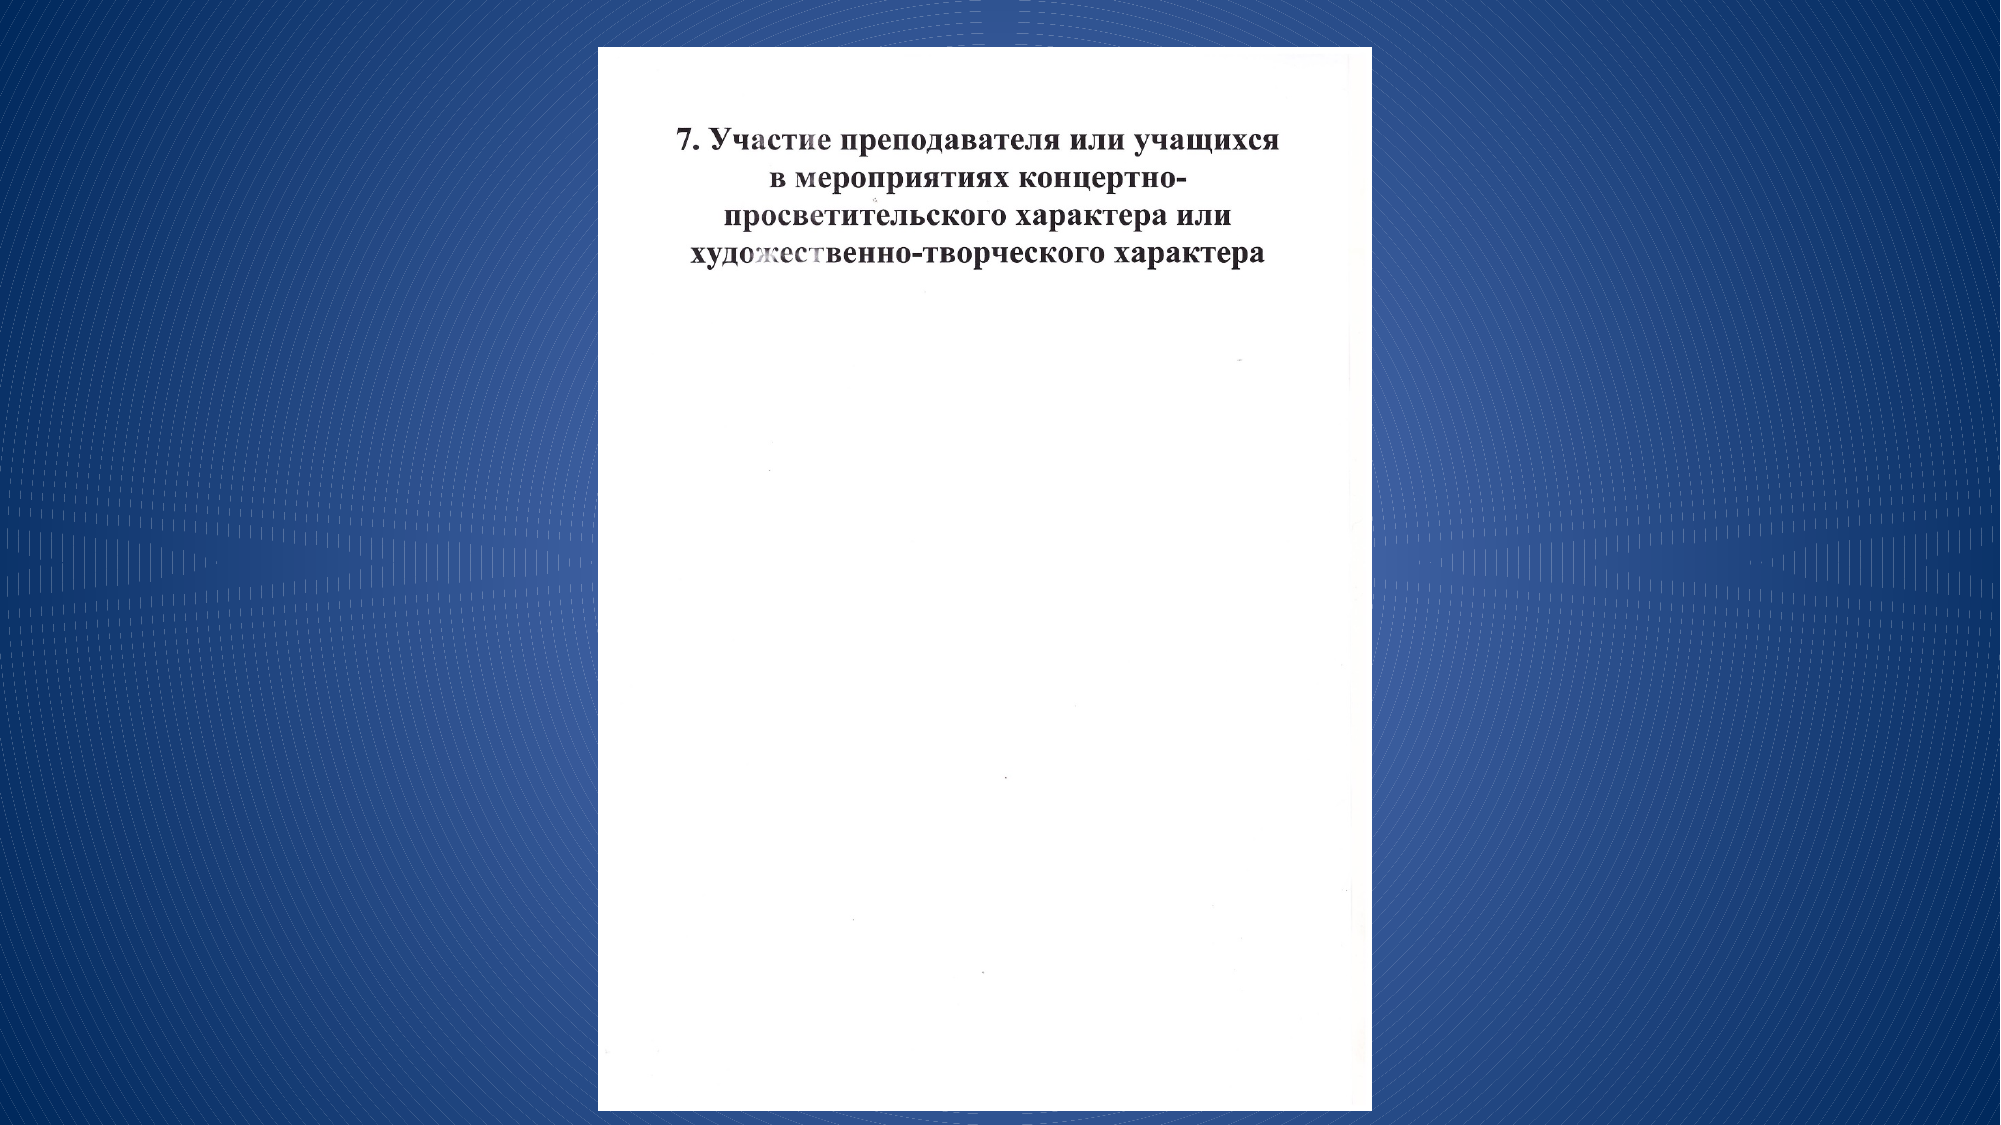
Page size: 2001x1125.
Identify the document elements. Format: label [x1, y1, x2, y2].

picture [598, 47, 1372, 1111]
